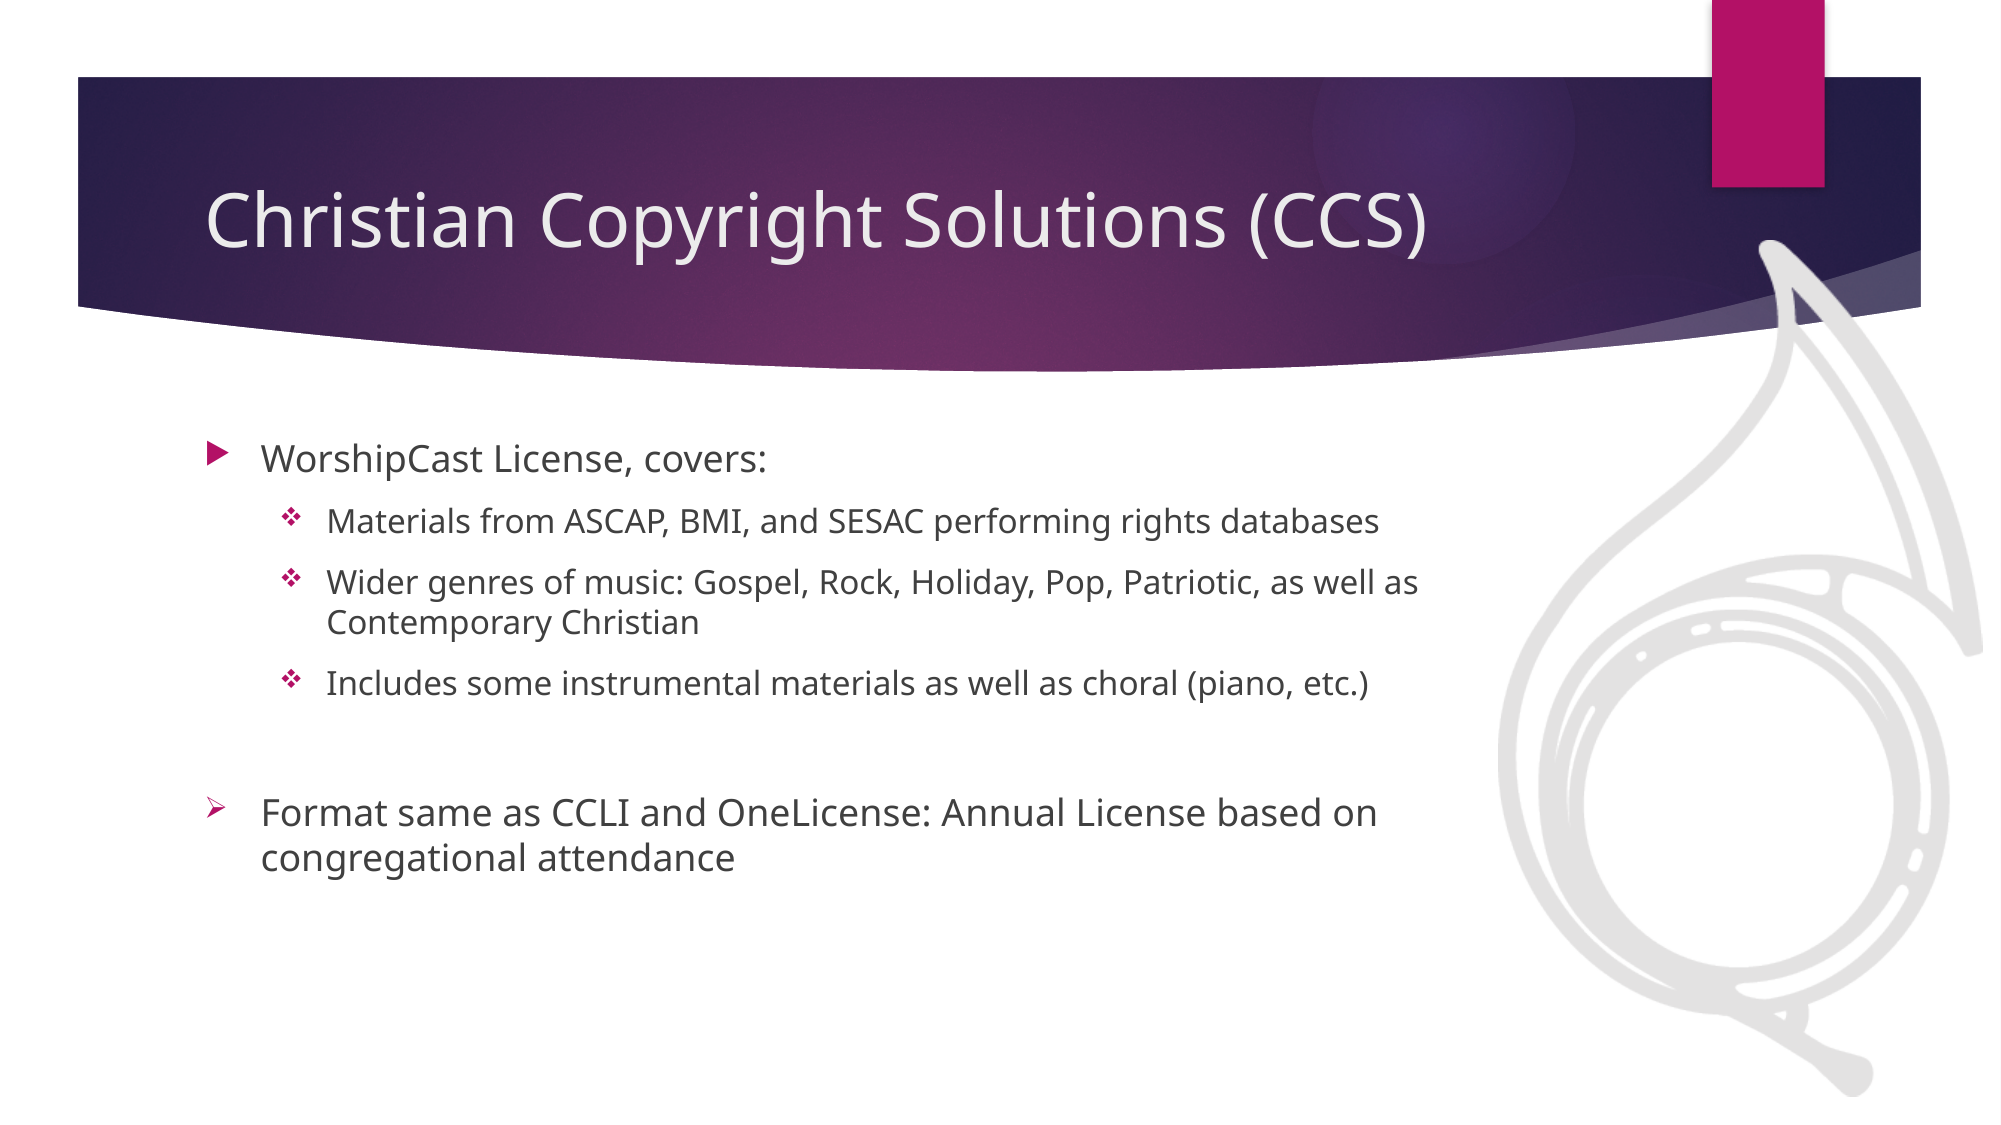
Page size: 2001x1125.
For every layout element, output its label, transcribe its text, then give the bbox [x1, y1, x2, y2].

list WorshipCast License, covers: Materials from ASCAP, BMI, and SESAC performing rights databases Wider genres of music: Gospel, Rock, Holiday, Pop, Patriotic, as well as Contemporary Christian Includes some instrumental materials as well as choral (piano, etc.) Format same as CCLI and OneLicense: Annual License based on congregational attendance [189, 427, 1638, 988]
title Christian Copyright Solutions (CCS) [189, 159, 1627, 276]
